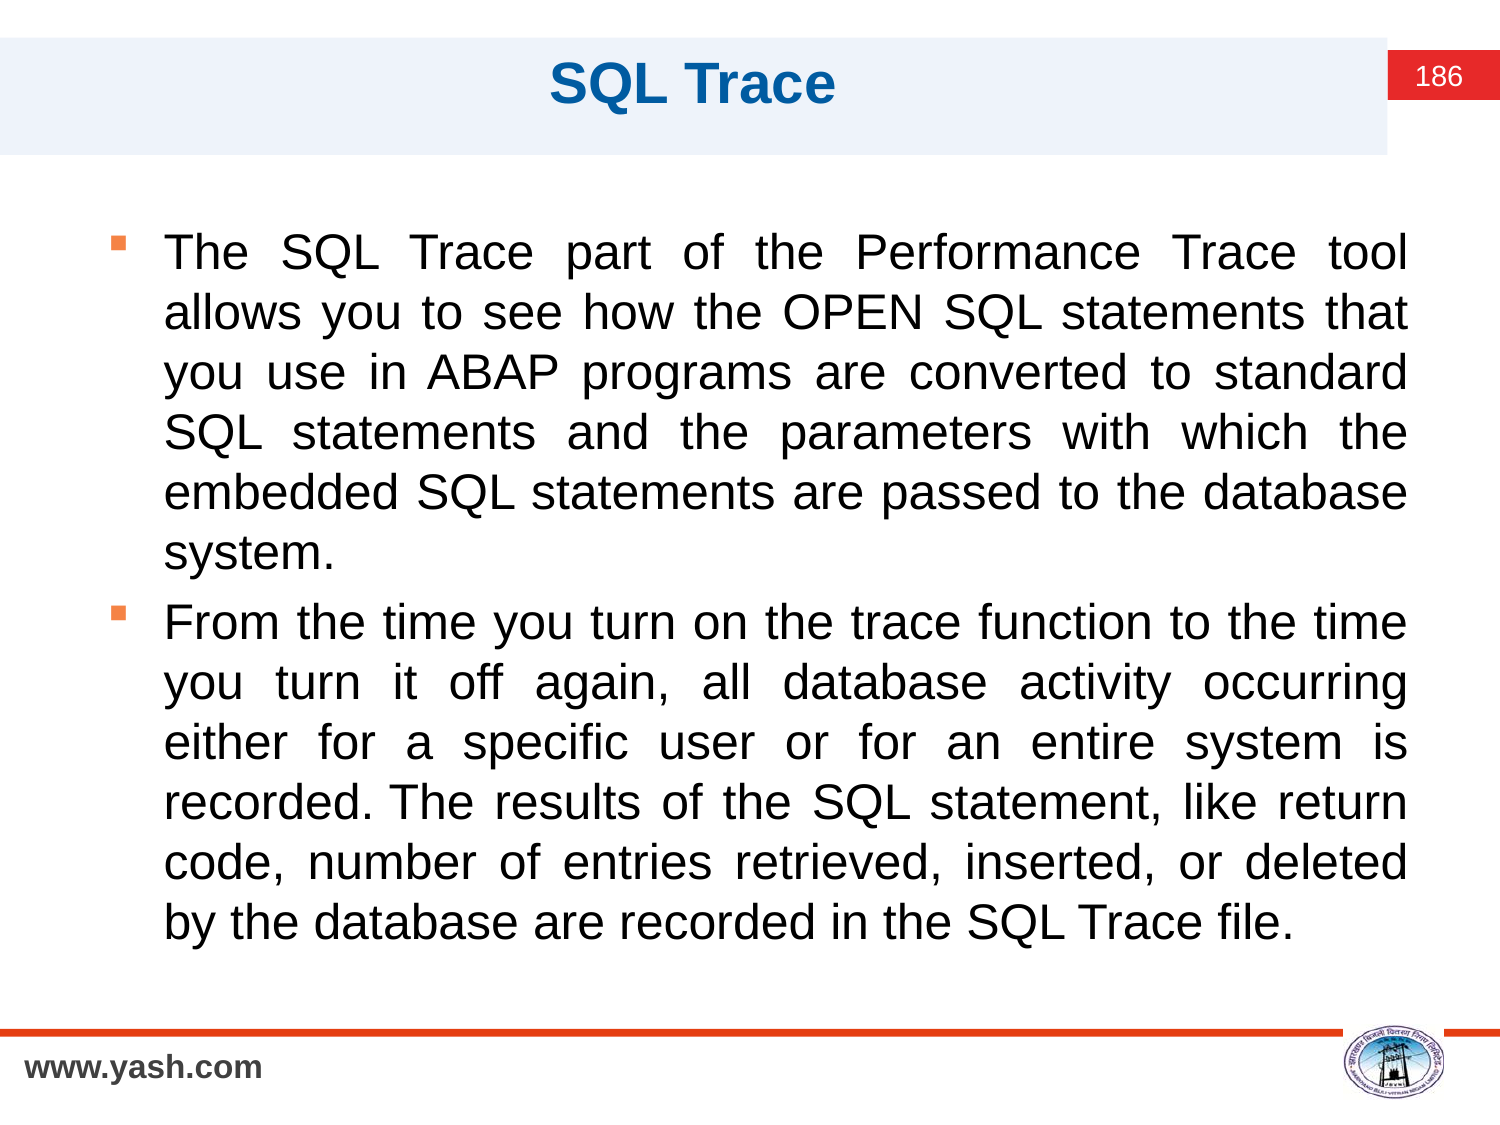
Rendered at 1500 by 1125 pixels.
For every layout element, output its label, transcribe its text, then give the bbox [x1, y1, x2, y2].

list The SQL Trace part of the Performance Trace tool allows you to see how the OPEN SQL statements that you use in ABAP programs are converted to standard SQL statements and the parameters with which the embedded SQL statements are passed to the database system. From the time you turn on the trace function to the time you turn it off again, all database activity occurring either for a specific user or for an entire system is recorded. The results of the SQL statement, like return code, number of entries retrieved, inserted, or deleted by the database are recorded in the SQL Trace file. [92, 212, 1424, 988]
picture [1343, 1024, 1444, 1101]
title SQL Trace [0, 37, 1388, 155]
